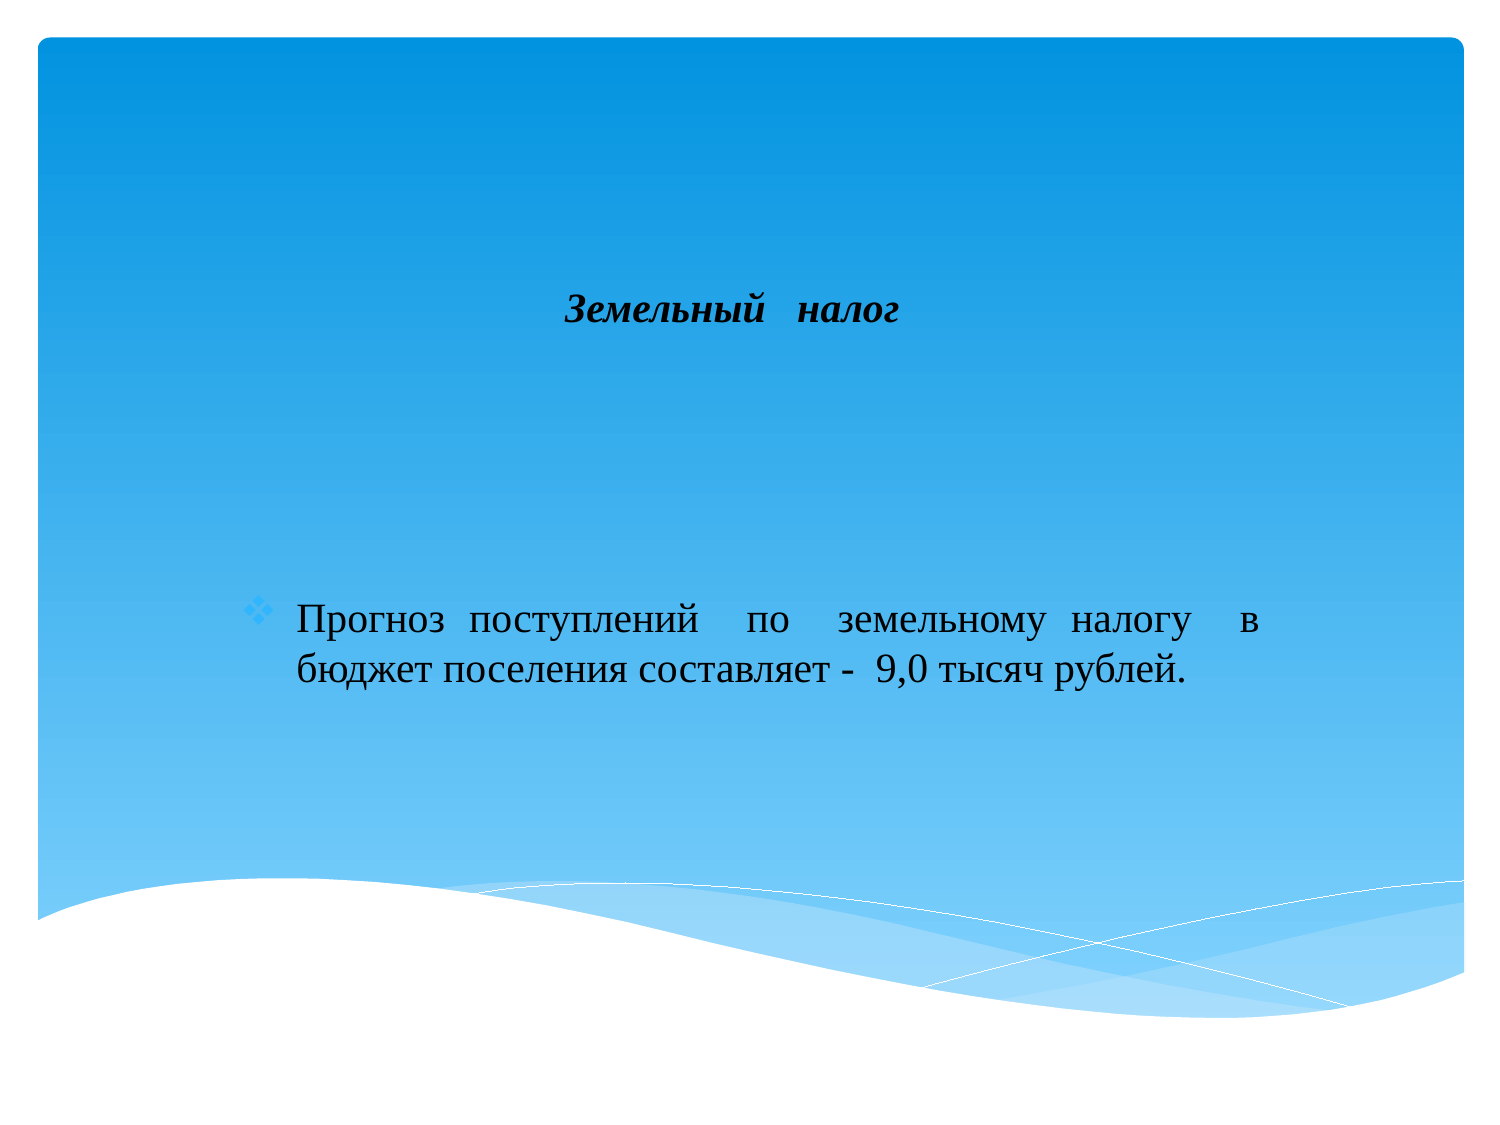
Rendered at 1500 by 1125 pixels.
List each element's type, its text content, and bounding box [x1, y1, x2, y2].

title Земельный налог [134, 90, 1312, 338]
subtitle Прогноз поступлений по земельному налогу в бюджет поселения составляет - 9,0 тысяч рублей. [225, 583, 1275, 825]
